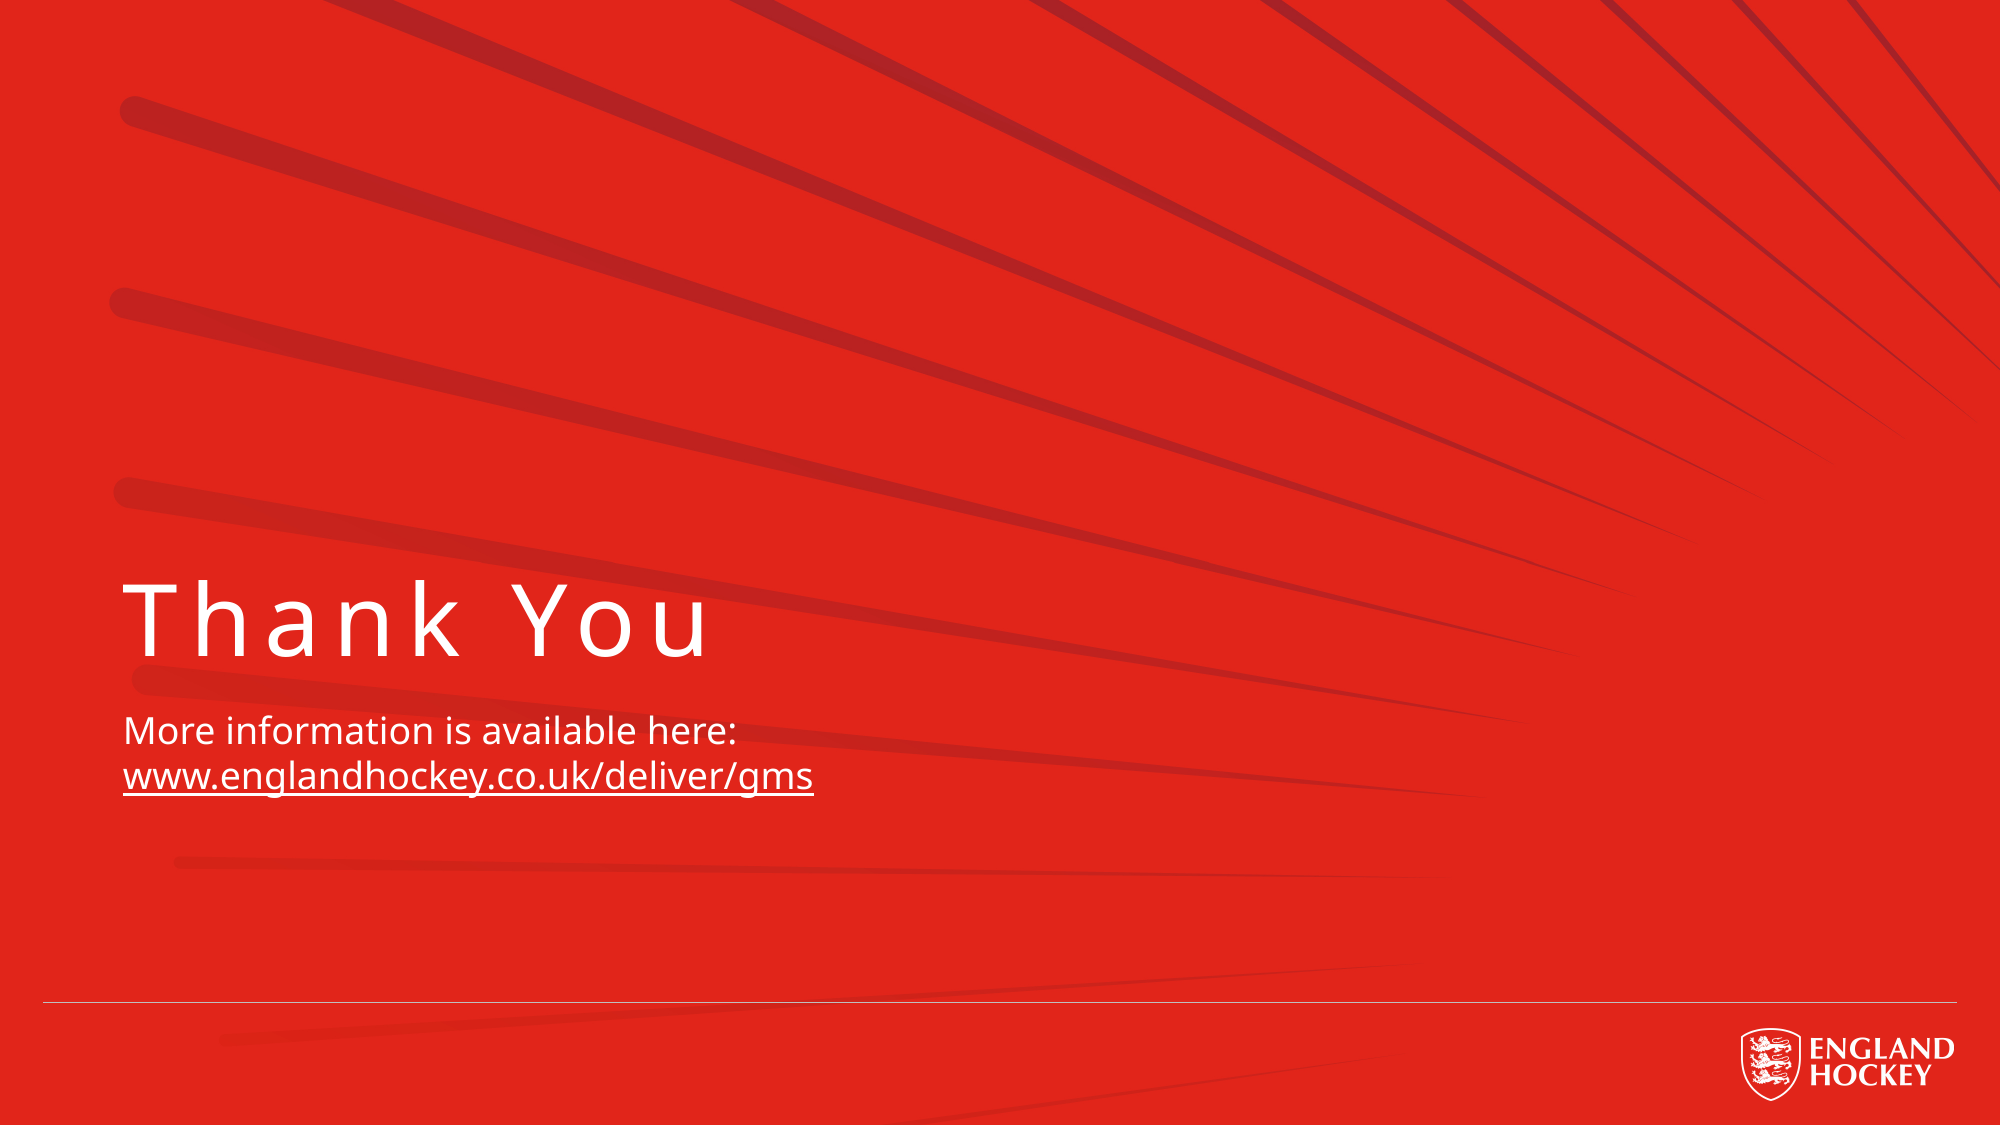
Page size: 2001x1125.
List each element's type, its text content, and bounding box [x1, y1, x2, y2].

picture [0, 0, 2000, 1125]
title Thank You [108, 437, 1312, 685]
subtitle More information is available here: www.englandhockey.co.uk/deliver/gms [108, 700, 1312, 763]
